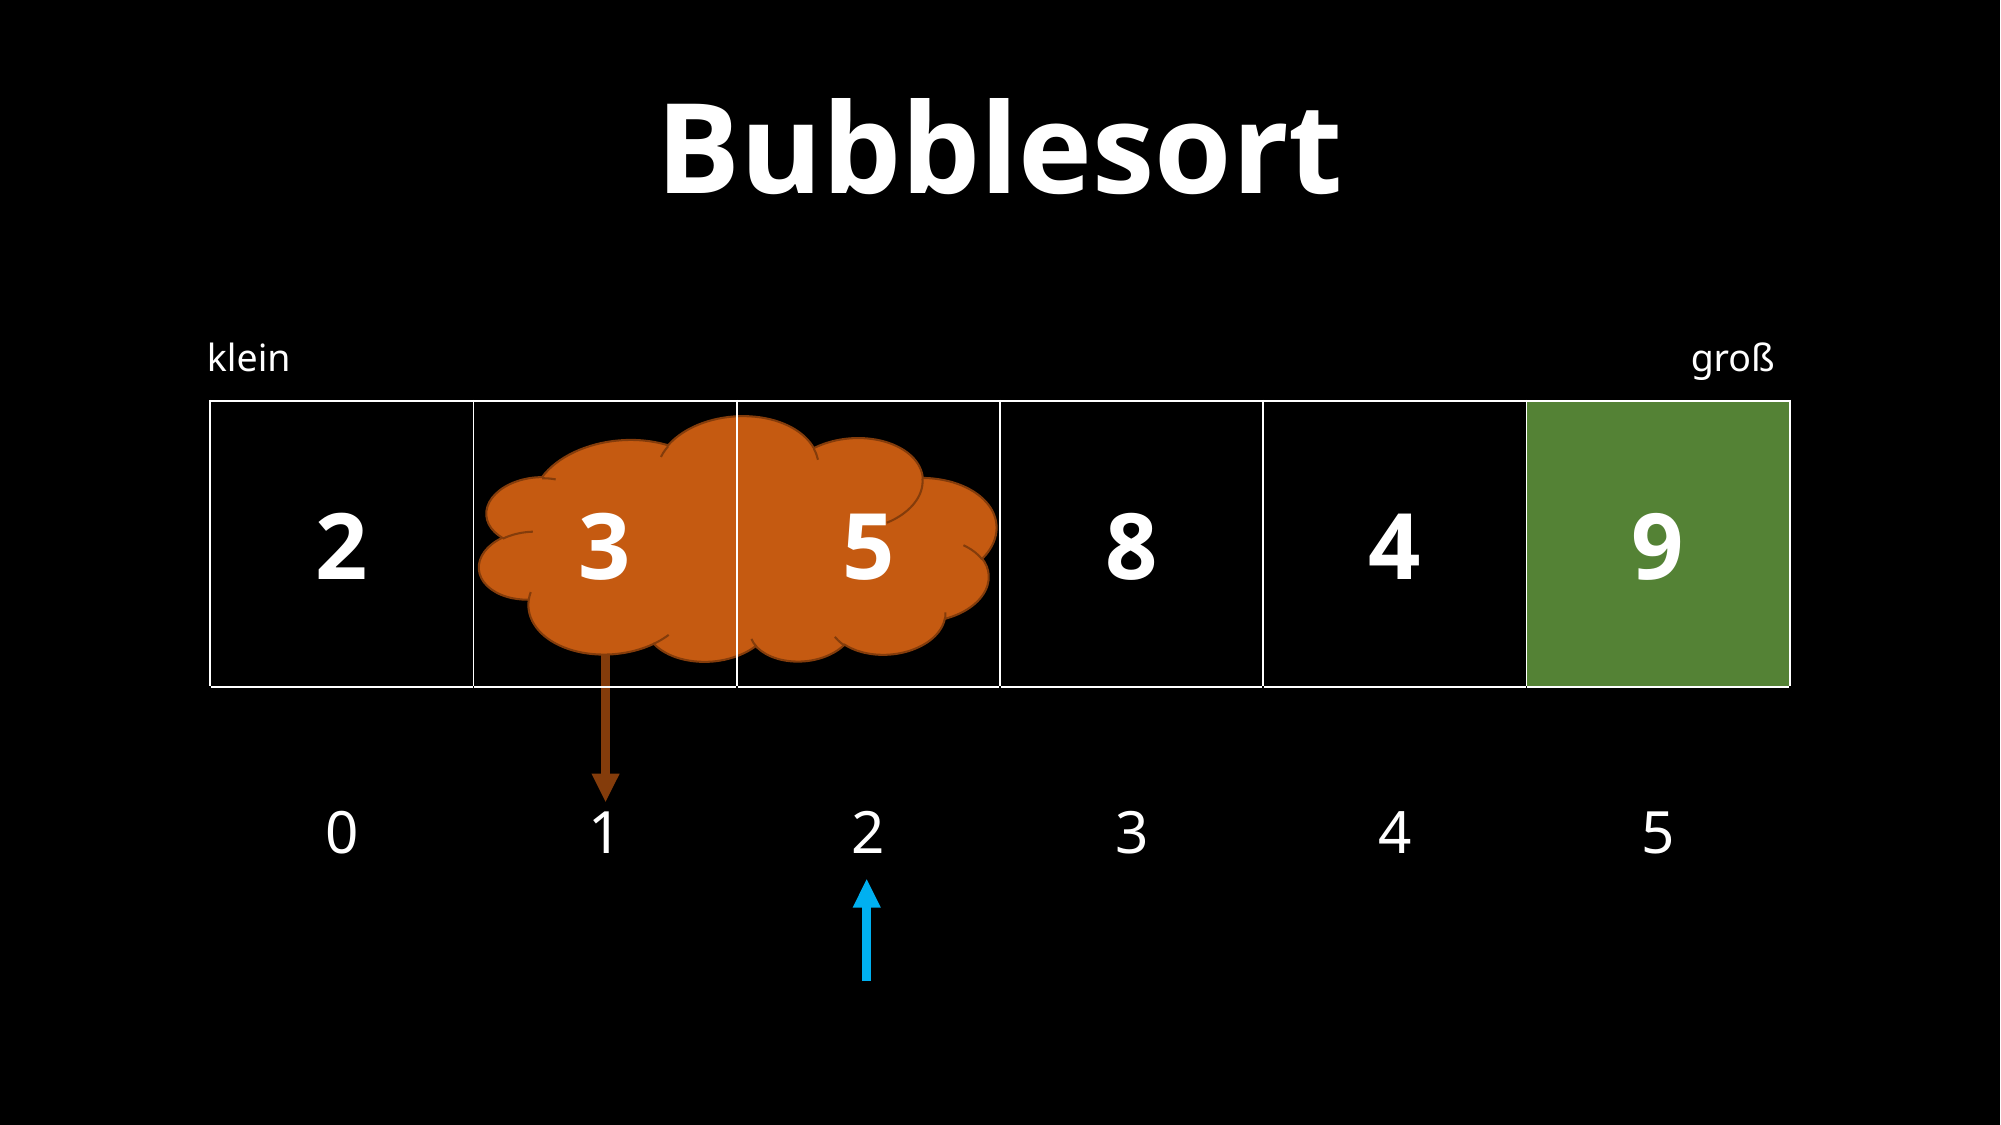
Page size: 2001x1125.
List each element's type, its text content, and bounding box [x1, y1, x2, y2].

table_header 9 [1527, 402, 1789, 686]
table_header 2 [211, 402, 473, 686]
list Bubblesort [22, 47, 1978, 260]
table_cell 0 [211, 688, 473, 973]
table_cell 3 [1001, 688, 1262, 973]
table_cell 5 [1527, 688, 1789, 973]
table_header 5 [738, 402, 999, 686]
table_header 3 [474, 402, 736, 686]
text_box groß [1562, 326, 1790, 387]
text_box klein [192, 326, 420, 387]
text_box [477, 417, 997, 802]
table_cell 2 [738, 688, 999, 973]
table_cell 4 [1264, 688, 1526, 973]
table_header 4 [1264, 402, 1526, 686]
table_cell 1 [474, 688, 736, 973]
table_header 8 [1001, 402, 1262, 686]
